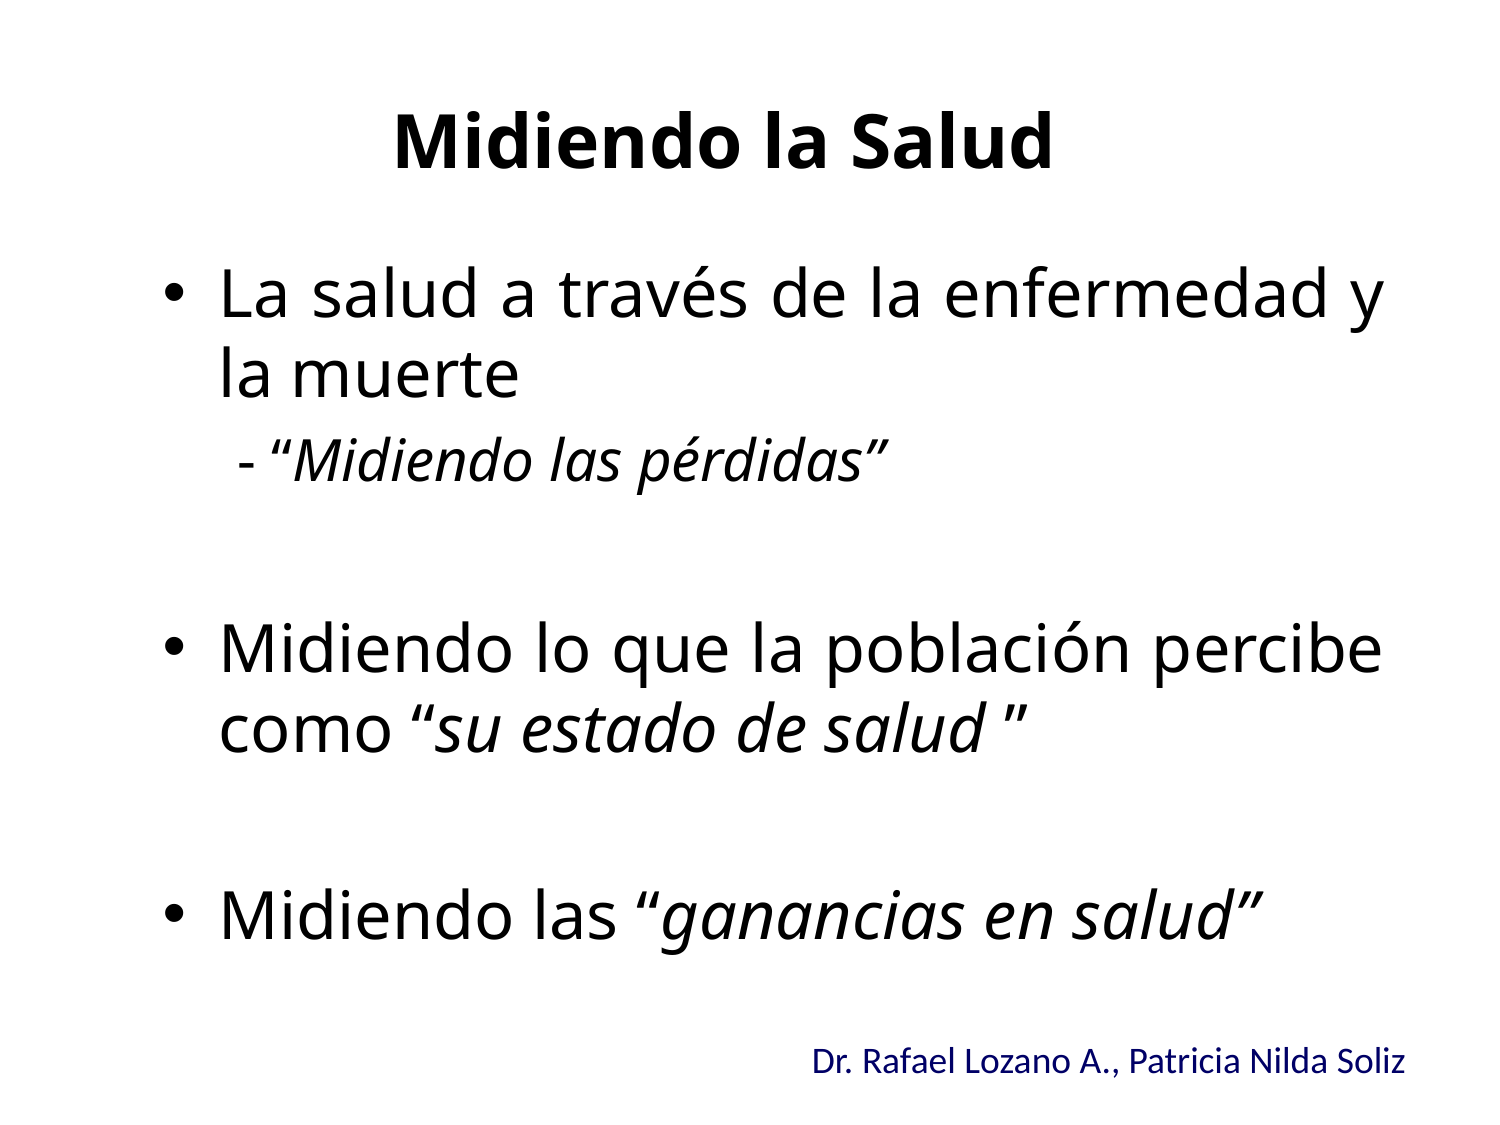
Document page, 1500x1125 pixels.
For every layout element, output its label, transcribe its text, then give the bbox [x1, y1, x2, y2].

title Midiendo la Salud [183, 45, 1266, 233]
text_box Dr. Rafael Lozano A., Patricia Nilda Soliz [797, 1029, 1500, 1089]
list La salud a través de la enfermedad y la muerte - “Midiendo las pérdidas” Midiendo lo que la población percibe como “su estado de salud ” Midiendo las “ganancias en salud” [147, 243, 1402, 986]
